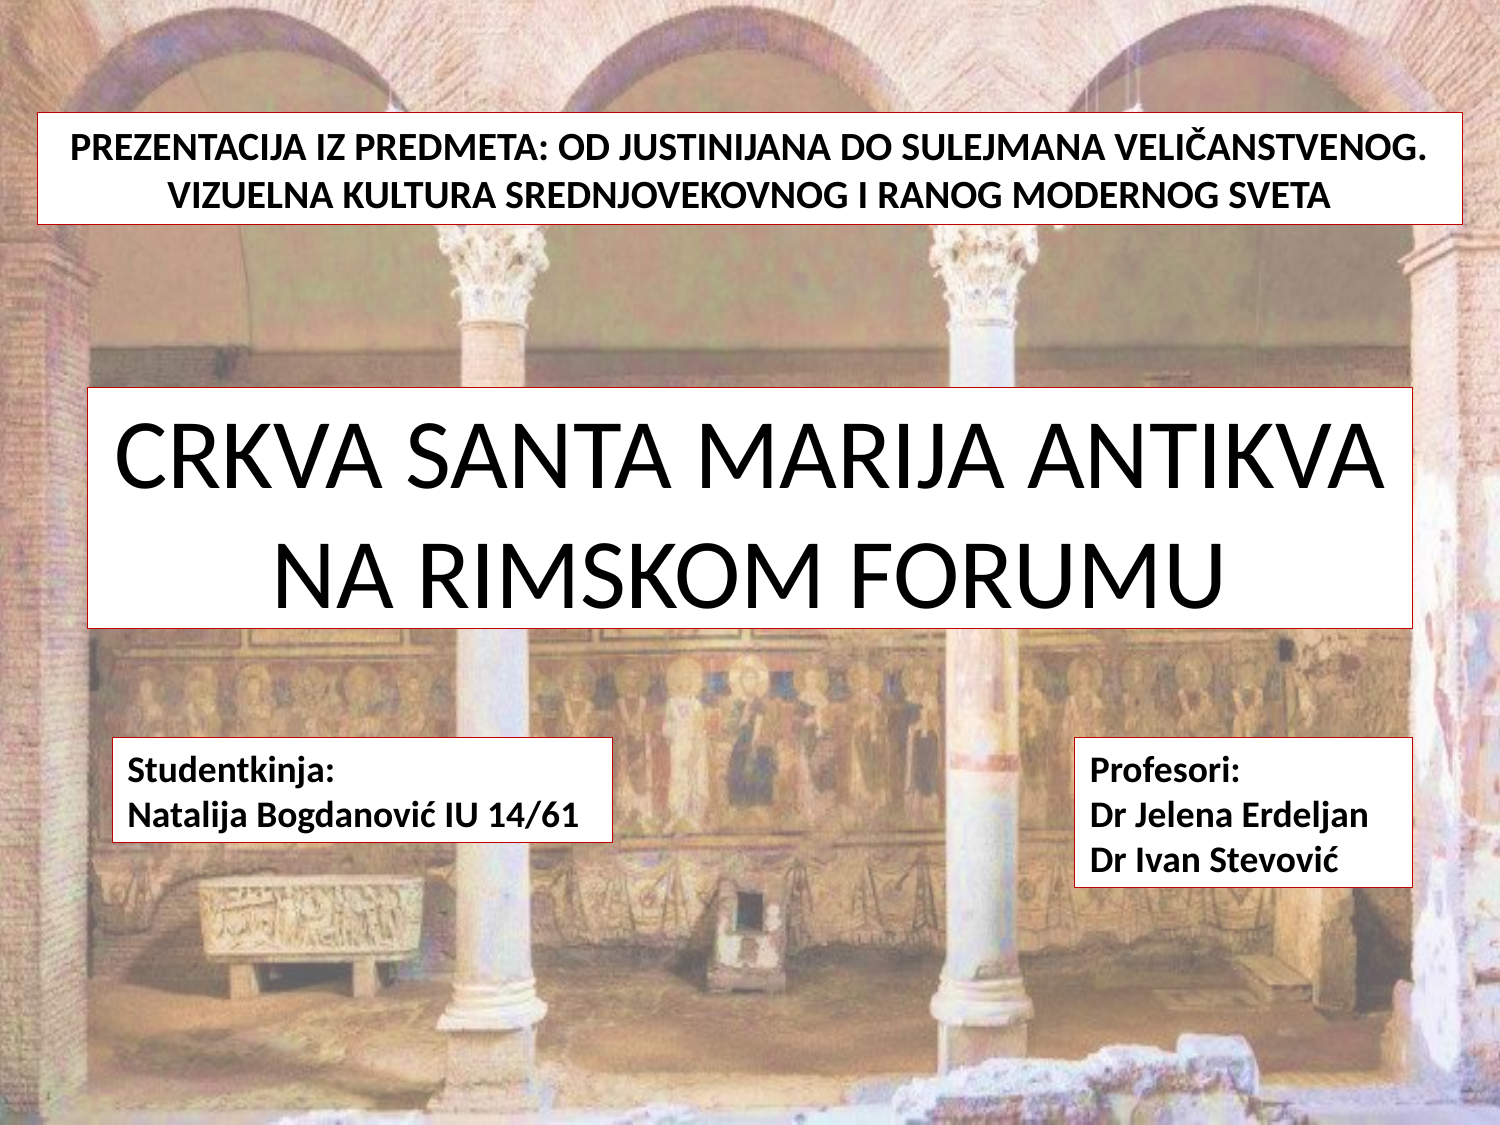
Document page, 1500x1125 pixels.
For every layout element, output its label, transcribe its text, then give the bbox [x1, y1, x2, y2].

title CRKVA SANTA MARIJA ANTIKVA NA RIMSKOM FORUMU [87, 387, 1413, 629]
subtitle PREZENTACIJA IZ PREDMETA: OD JUSTINIJANA DO SULEJMANA VELIČANSTVENOG. VIZUELNA KULTURA SREDNJOVEKOVNOG I RANOG MODERNOG SVETA [37, 112, 1463, 225]
text_box Studentkinja: Natalija Bogdanović IU 14/61 [112, 737, 613, 843]
text_box Profesori: Dr Jelena Erdeljan Dr Ivan Stevović [1074, 737, 1413, 888]
